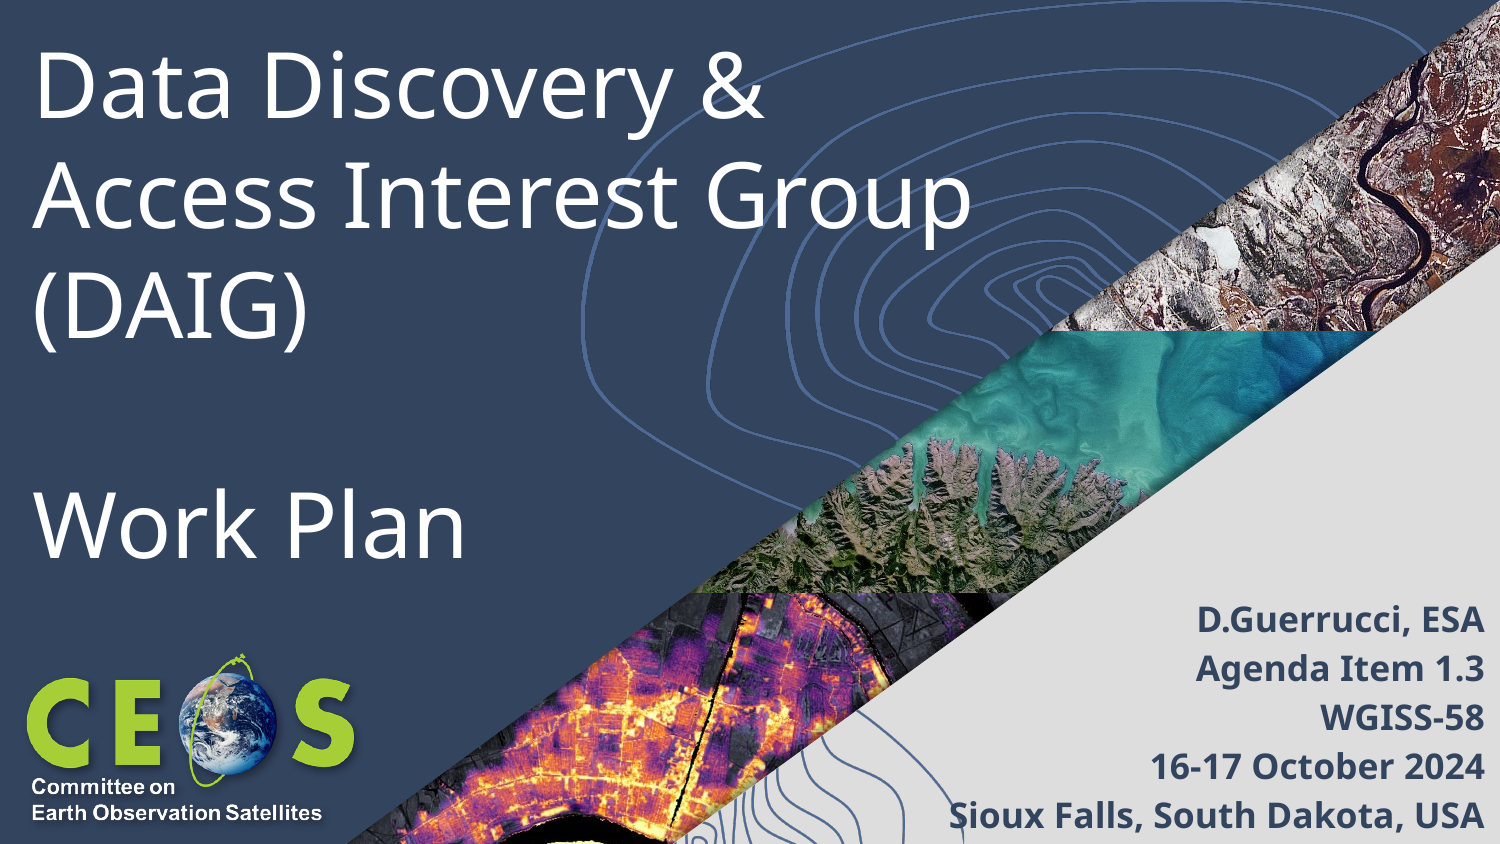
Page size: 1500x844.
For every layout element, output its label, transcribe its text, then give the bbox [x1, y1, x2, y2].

title Data Discovery & Access Interest Group (DAIG) Work Plan [21, 21, 1045, 753]
text_box D.Guerrucci, ESA Agenda Item 1.3 WGISS-58 16-17 October 2024 Sioux Falls, South Dakota, USA [849, 575, 1500, 824]
picture [17, 653, 965, 844]
picture [580, 0, 1500, 572]
